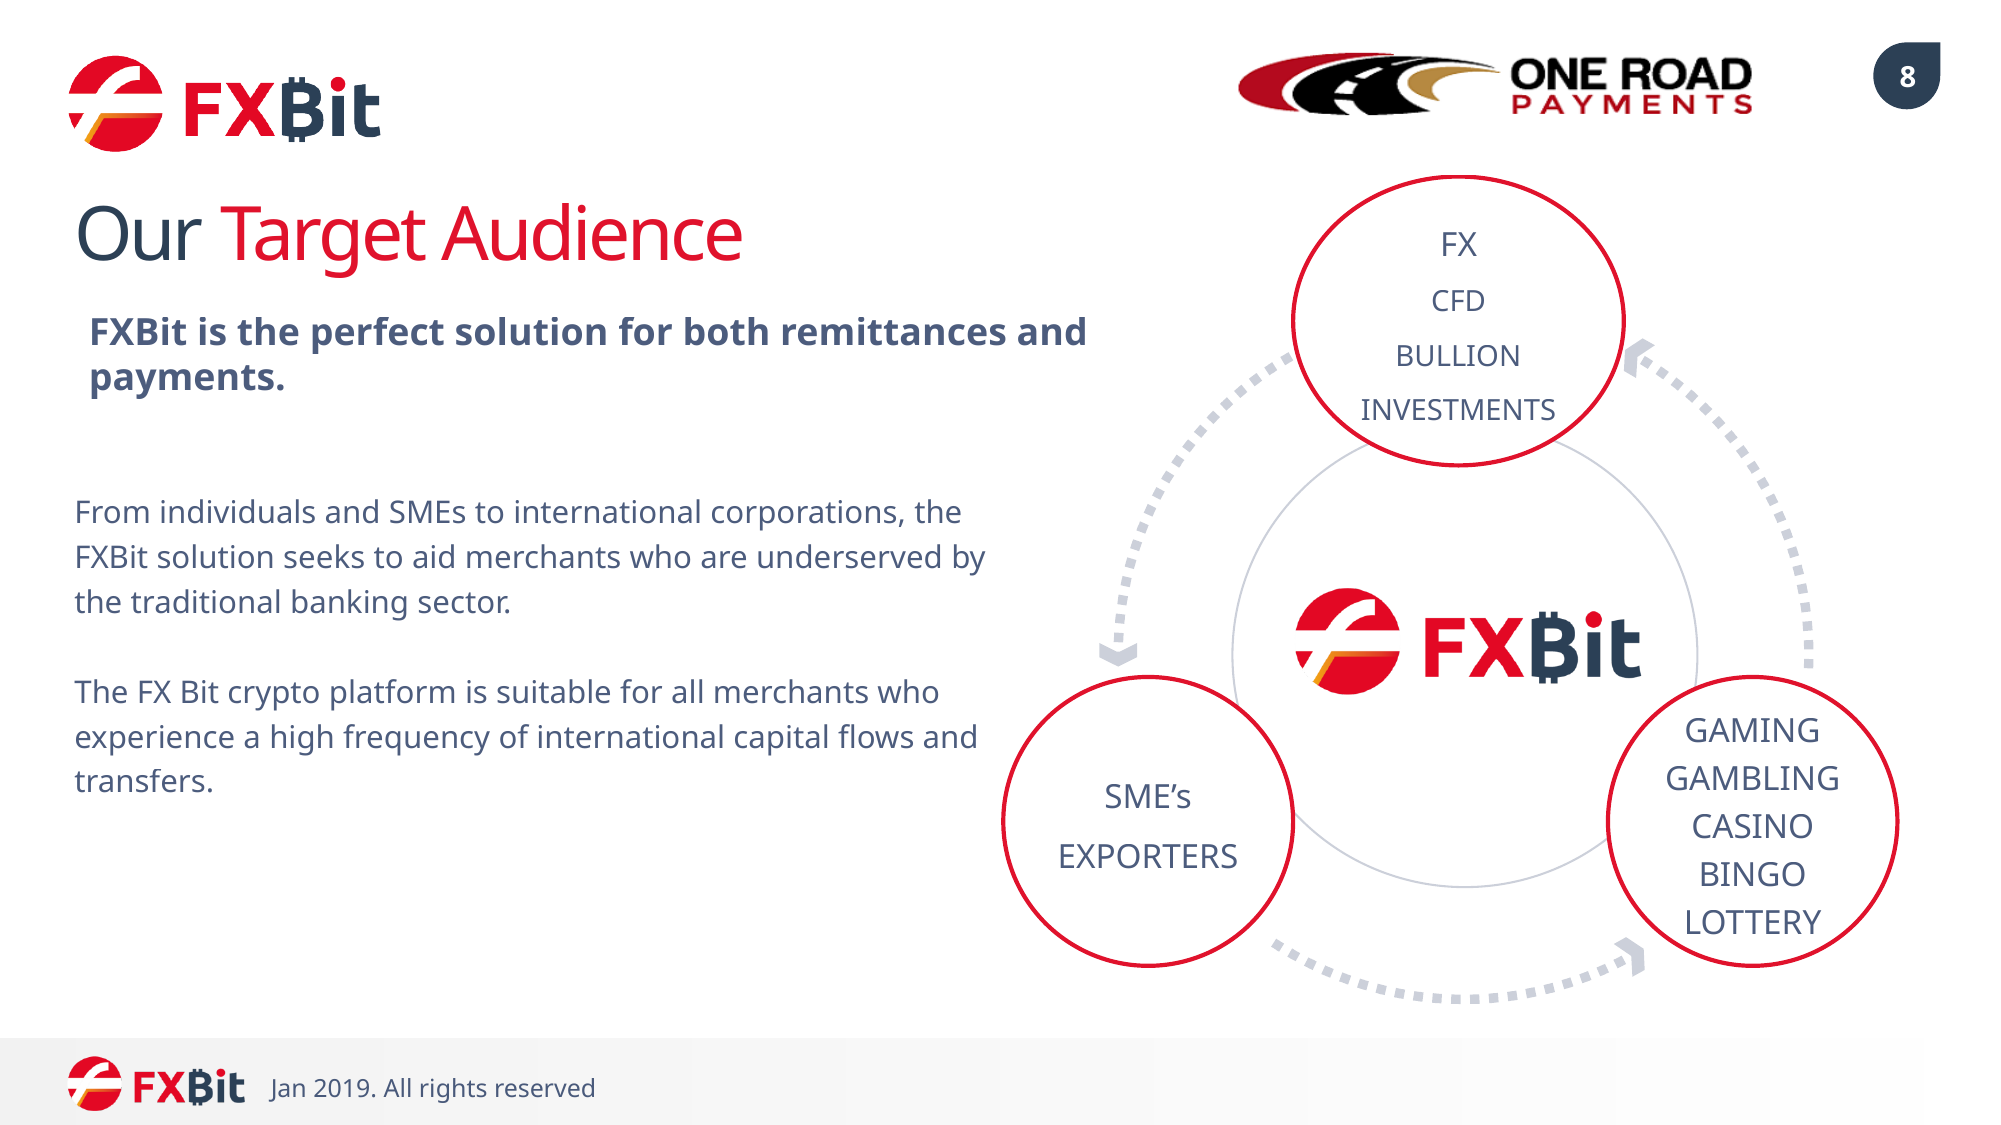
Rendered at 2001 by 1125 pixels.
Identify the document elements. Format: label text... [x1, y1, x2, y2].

text_box [1264, 362, 1278, 376]
text_box [1193, 424, 1208, 438]
text_box FXBit is the perfect solution for both remittances and payments. [74, 300, 1141, 406]
text_box [1724, 430, 1738, 444]
text_box [1432, 993, 1442, 1004]
text_box [1450, 994, 1461, 1005]
text_box [1219, 397, 1234, 411]
text_box [1375, 983, 1387, 996]
text_box [1670, 377, 1684, 391]
picture [1232, 0, 1772, 175]
text_box [1115, 613, 1126, 624]
text_box [1488, 992, 1499, 1004]
text_box [1765, 493, 1779, 507]
text_box [1796, 583, 1809, 595]
text_box [1130, 539, 1143, 552]
text_box [1596, 963, 1610, 977]
text_box [1746, 460, 1760, 474]
text_box [1151, 487, 1165, 500]
text_box [1248, 373, 1263, 387]
text_box [1787, 546, 1799, 559]
text_box [1339, 972, 1352, 985]
text_box [1613, 937, 1645, 977]
picture [1287, 578, 1650, 703]
text_box [1412, 991, 1424, 1002]
text_box [1780, 528, 1794, 541]
text_box [1029, 176, 1898, 1005]
text_box [1182, 439, 1196, 453]
text_box [1120, 575, 1132, 588]
text_box [1117, 594, 1129, 606]
text_box [1561, 977, 1574, 990]
text_box [1773, 510, 1787, 524]
text_box [1271, 938, 1285, 952]
text_box [1469, 994, 1480, 1004]
text_box [1124, 557, 1137, 570]
text_box [1394, 987, 1406, 999]
text_box [1802, 620, 1813, 632]
picture [67, 55, 381, 152]
title Our Target Audience [74, 174, 1923, 301]
text_box [1655, 366, 1669, 380]
text_box [1712, 415, 1726, 430]
text_box [1303, 957, 1317, 971]
text_box [1803, 639, 1814, 650]
text_box [1280, 352, 1294, 366]
text_box [1099, 642, 1138, 667]
text_box [1171, 454, 1185, 468]
text_box From individuals and SMEs to international corporations, the FXBit solution seeks to aid merchants who are underserved by the traditional banking sector. The FX Bit crypto platform is suitable for all merchants who experience a high frequency of international capital flows and transfers. [74, 406, 988, 897]
text_box [1543, 982, 1555, 995]
text_box [1735, 445, 1750, 459]
text_box [1525, 987, 1537, 999]
text_box [1698, 402, 1713, 416]
text_box SME’s EXPORTERS [1003, 676, 1294, 966]
text_box FX CFD BULLION INVESTMENTS [1293, 176, 1624, 466]
text_box [1206, 410, 1220, 425]
text_box [1136, 521, 1149, 534]
text_box [1321, 965, 1334, 978]
text_box [1357, 978, 1369, 991]
text_box [1143, 503, 1157, 517]
text_box [1800, 602, 1811, 613]
text_box [1287, 948, 1301, 962]
text_box [1756, 476, 1770, 490]
text_box [1623, 338, 1655, 379]
text_box [1161, 470, 1175, 484]
text_box GAMING GAMBLING CASINO BINGO LOTTERY [1607, 676, 1898, 966]
text_box [1233, 384, 1248, 398]
text_box [1507, 990, 1518, 1002]
text_box [1803, 658, 1814, 669]
text_box [1113, 632, 1124, 643]
text_box [1579, 971, 1592, 984]
text_box [1792, 564, 1805, 577]
text_box [1685, 389, 1699, 403]
picture [67, 1056, 245, 1111]
